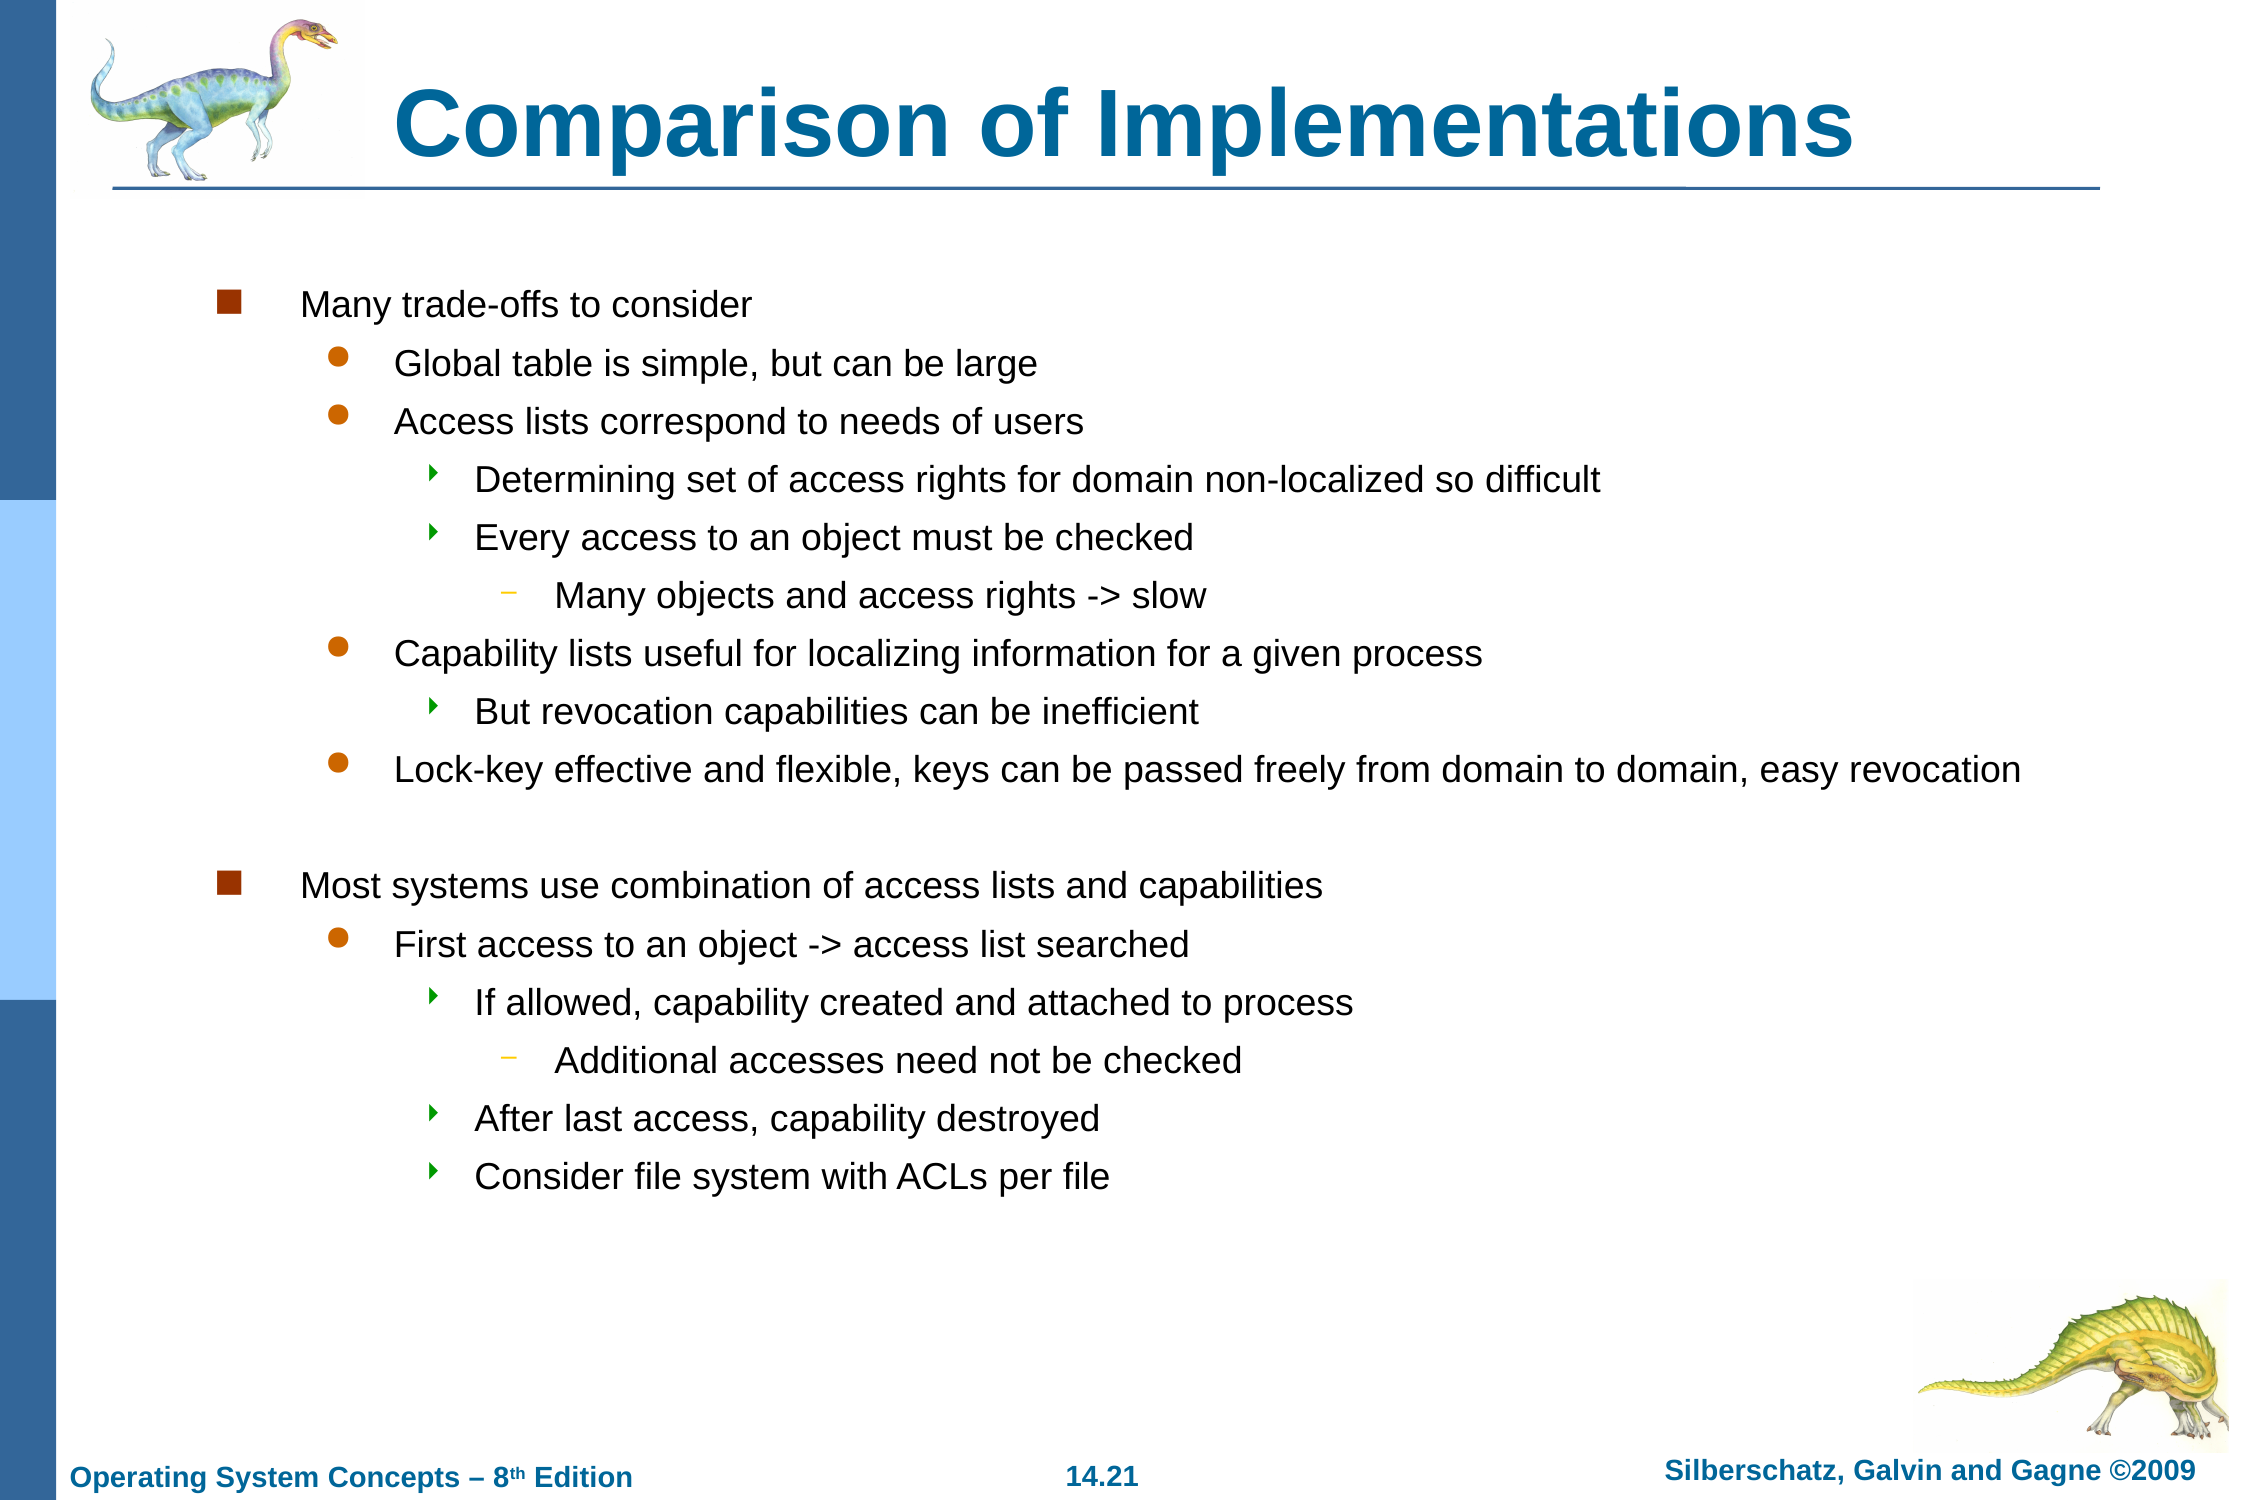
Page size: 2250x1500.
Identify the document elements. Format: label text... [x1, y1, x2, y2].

title Comparison of Implementations [112, 60, 2138, 187]
list Many trade-offs to consider Global table is simple, but can be large Access lists correspond to needs of users Determining set of access rights for domain non-localized so difficult Every access to an object must be checked Many objects and access rights -> slow Capability lists useful for localizing information for a given process But revocation capabilities can be inefficient Lock-key effective and flexible, keys can be passed freely from domain to domain, easy revocation Most systems use combination of access lists and capabilities First access to an object -> access list searched If allowed, capability created and attached to process Additional accesses need not be checked After last access, capability destroyed Consider file system with ACLs per file [198, 269, 2224, 1261]
picture [1913, 1279, 2229, 1453]
picture [70, 0, 365, 199]
